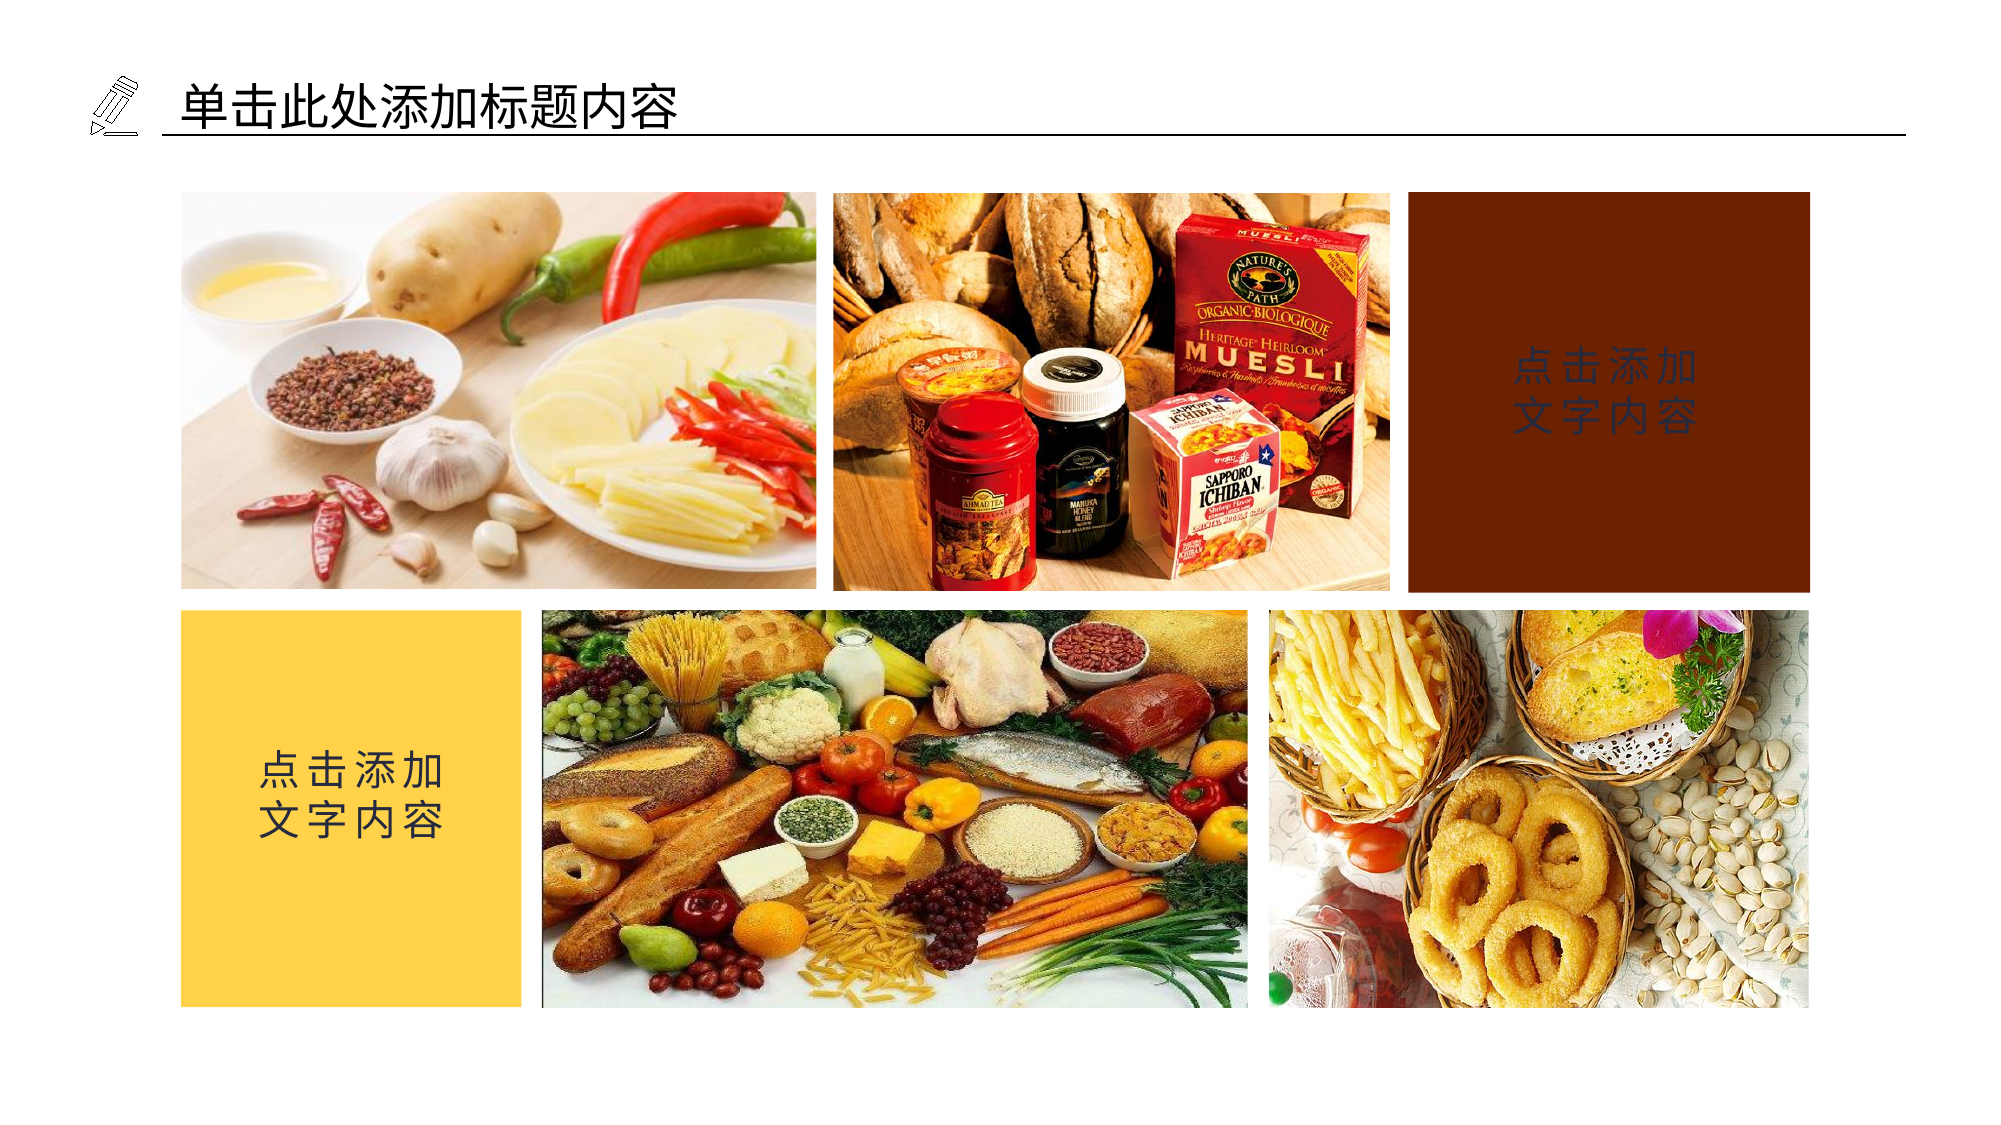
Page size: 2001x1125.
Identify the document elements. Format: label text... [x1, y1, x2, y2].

text_box [1267, 609, 1810, 1008]
text_box 点击添加 文字内容 [1407, 332, 1804, 448]
text_box [180, 852, 522, 1008]
text_box [1407, 191, 1811, 594]
text_box 点击添加 文字内容 [153, 736, 550, 852]
text_box [541, 609, 1249, 1008]
text_box [180, 609, 522, 736]
text_box [180, 191, 817, 590]
text_box [832, 192, 1391, 591]
